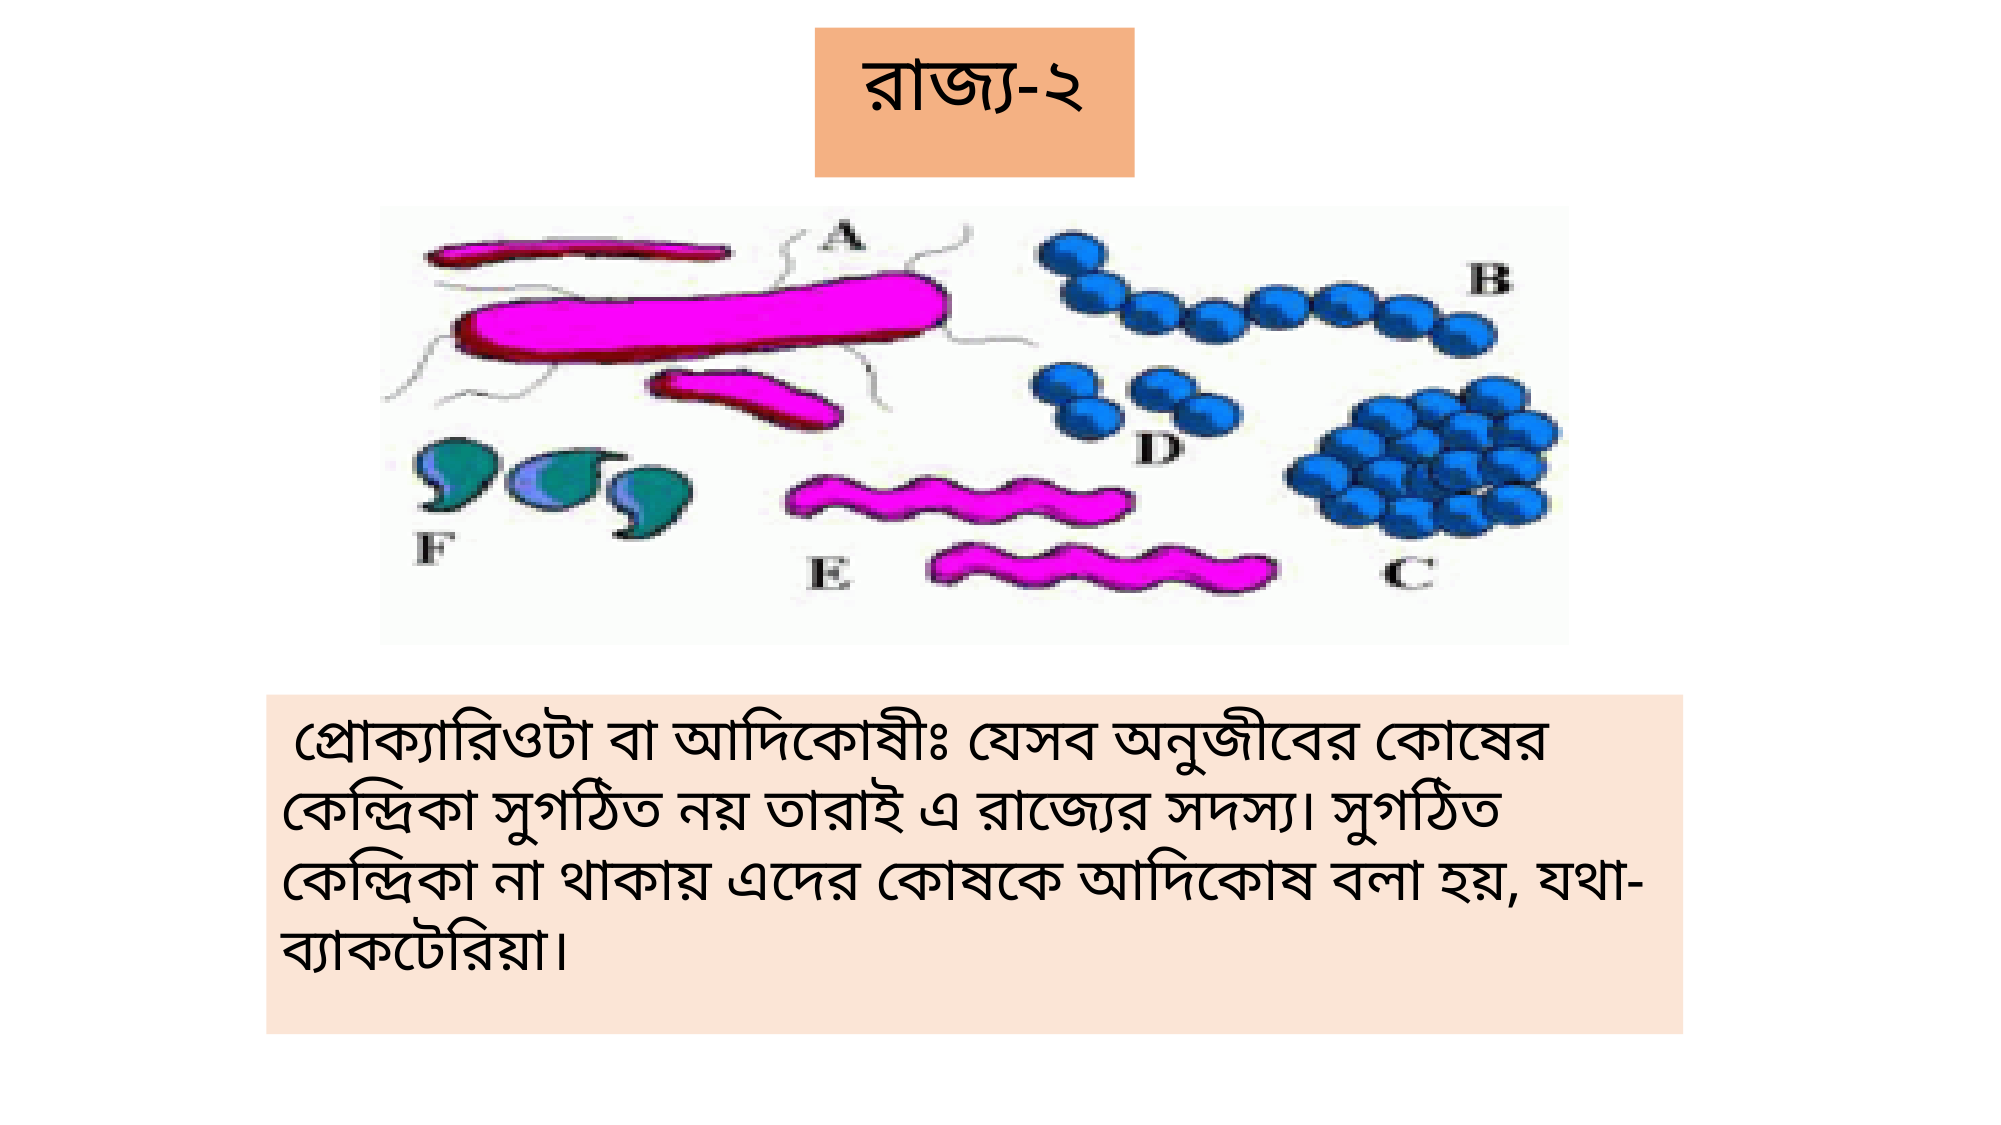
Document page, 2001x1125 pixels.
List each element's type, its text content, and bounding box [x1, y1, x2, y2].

text_box রাজ্য-২ [814, 27, 1135, 178]
text_box প্রোক্যারিওটা বা আদিকোষীঃ যেসব অনুজীবের কোষের কেন্দ্রিকা সুগঠিত নয় তারাই এ রাজ্যের সদস্য। সুগঠিত কেন্দ্রিকা না থাকায় এদের কোষকে আদিকোষ বলা হয়, যথা- ব্যাকটেরিয়া। [266, 694, 1684, 1035]
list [380, 206, 1569, 645]
